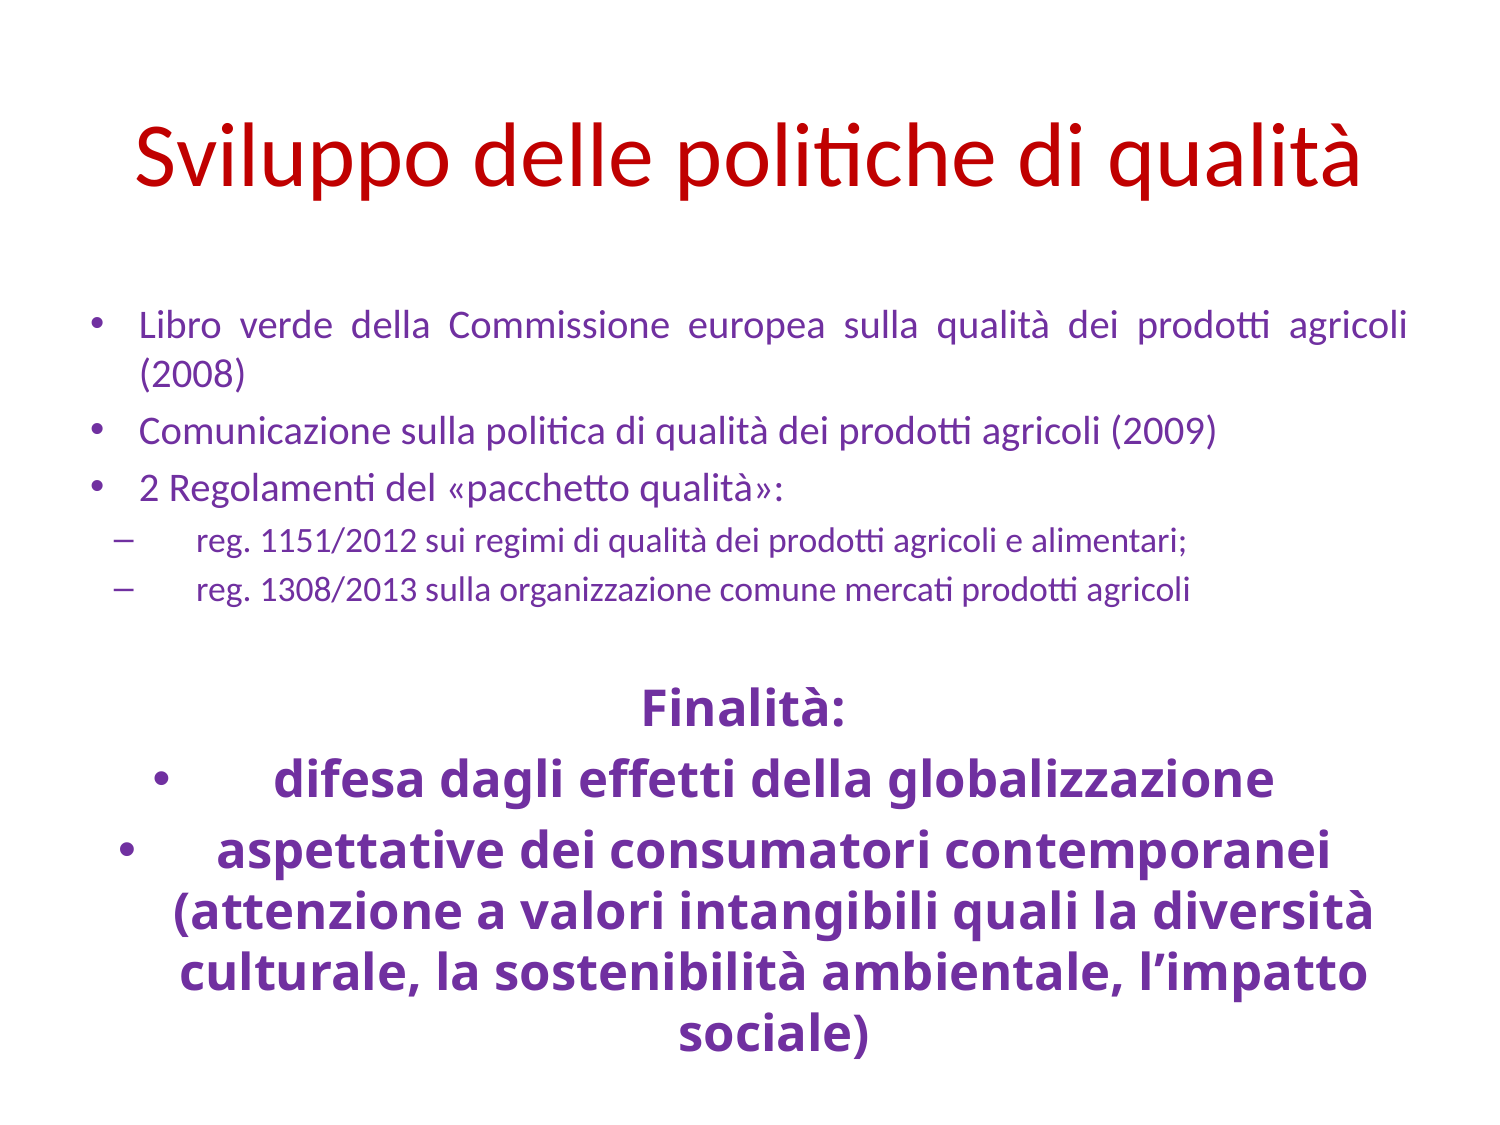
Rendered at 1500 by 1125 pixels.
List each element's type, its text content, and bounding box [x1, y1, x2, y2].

title Sviluppo delle politiche di qualità [75, 45, 1425, 256]
list Libro verde della Commissione europea sulla qualità dei prodotti agricoli (2008) Comunicazione sulla politica di qualità dei prodotti agricoli (2009) 2 Regolamenti del «pacchetto qualità»: reg. 1151/2012 sui regimi di qualità dei prodotti agricoli e alimentari; reg. 1308/2013 sulla organizzazione comune mercati prodotti agricoli Finalità: difesa dagli effetti della globalizzazione aspettative dei consumatori contemporanei (attenzione a valori intangibili quali la diversità culturale, la sostenibilità ambientale, l’impatto sociale) [75, 290, 1425, 1071]
